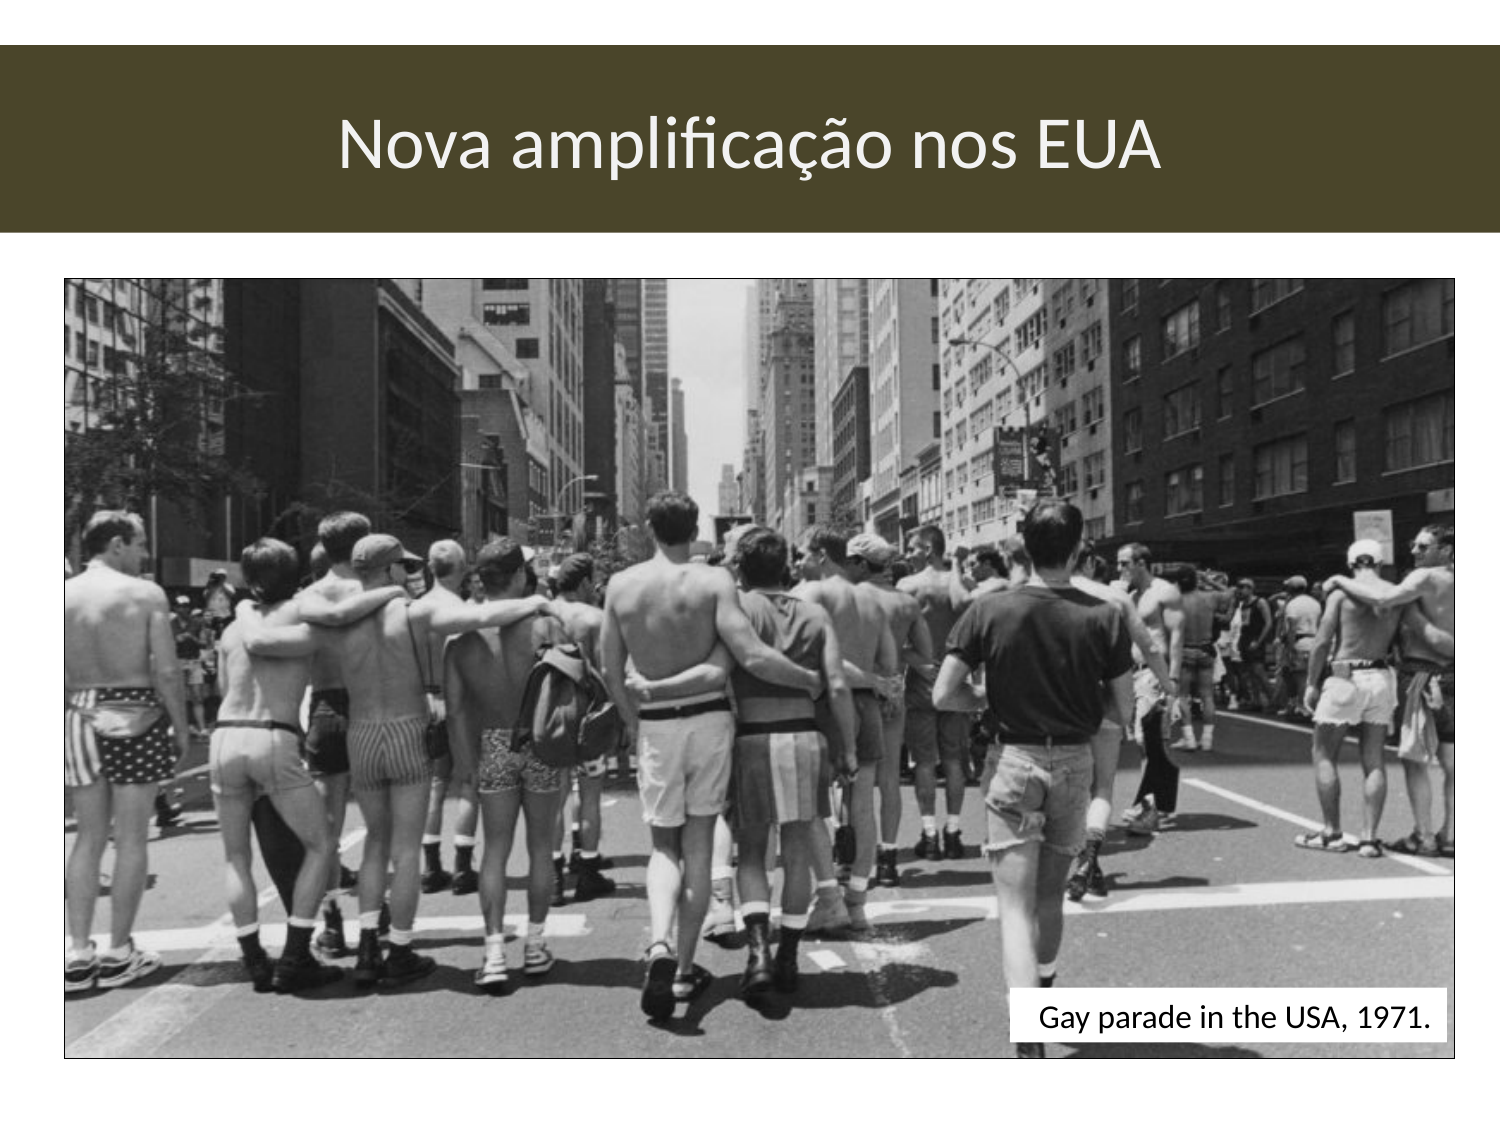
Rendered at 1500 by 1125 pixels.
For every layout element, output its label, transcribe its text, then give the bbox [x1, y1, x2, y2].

picture [64, 278, 1455, 1059]
title Nova amplificação nos EUA [0, 45, 1500, 233]
